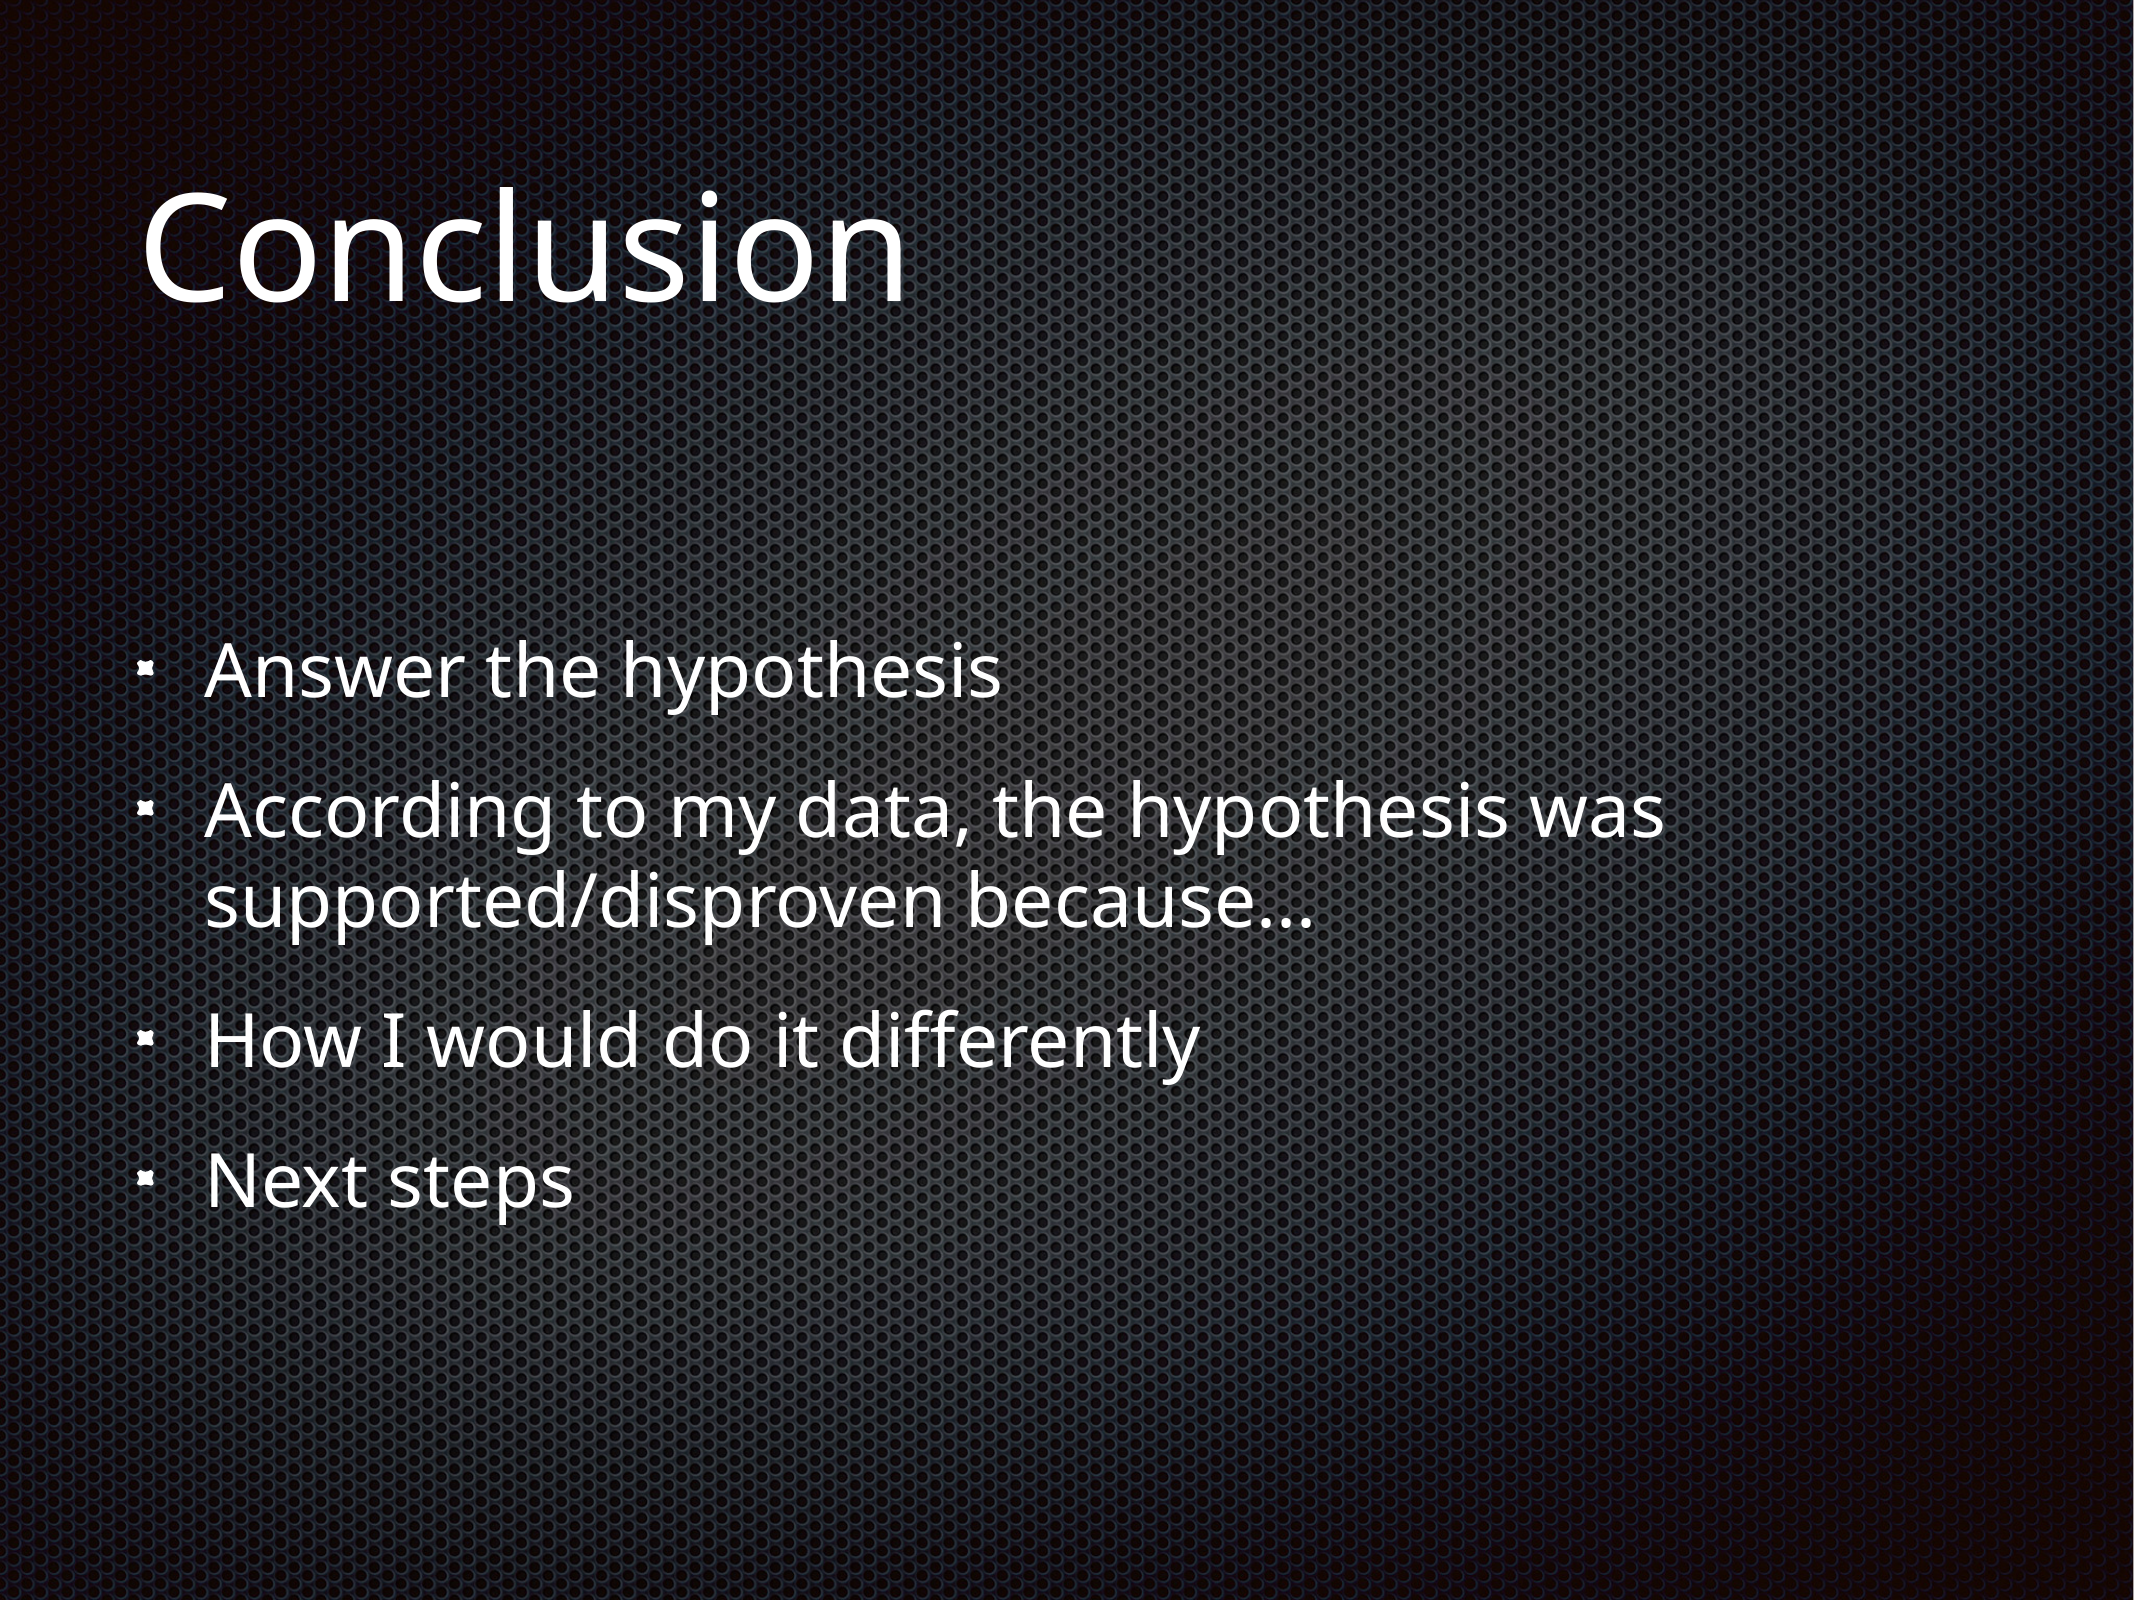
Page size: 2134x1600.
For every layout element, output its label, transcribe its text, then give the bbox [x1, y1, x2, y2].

list Answer the hypothesis According to my data, the hypothesis was supported/disproven because... How I would do it differently Next steps [128, 453, 2005, 1393]
title Conclusion [128, 41, 2005, 443]
picture [0, 0, 2134, 1600]
